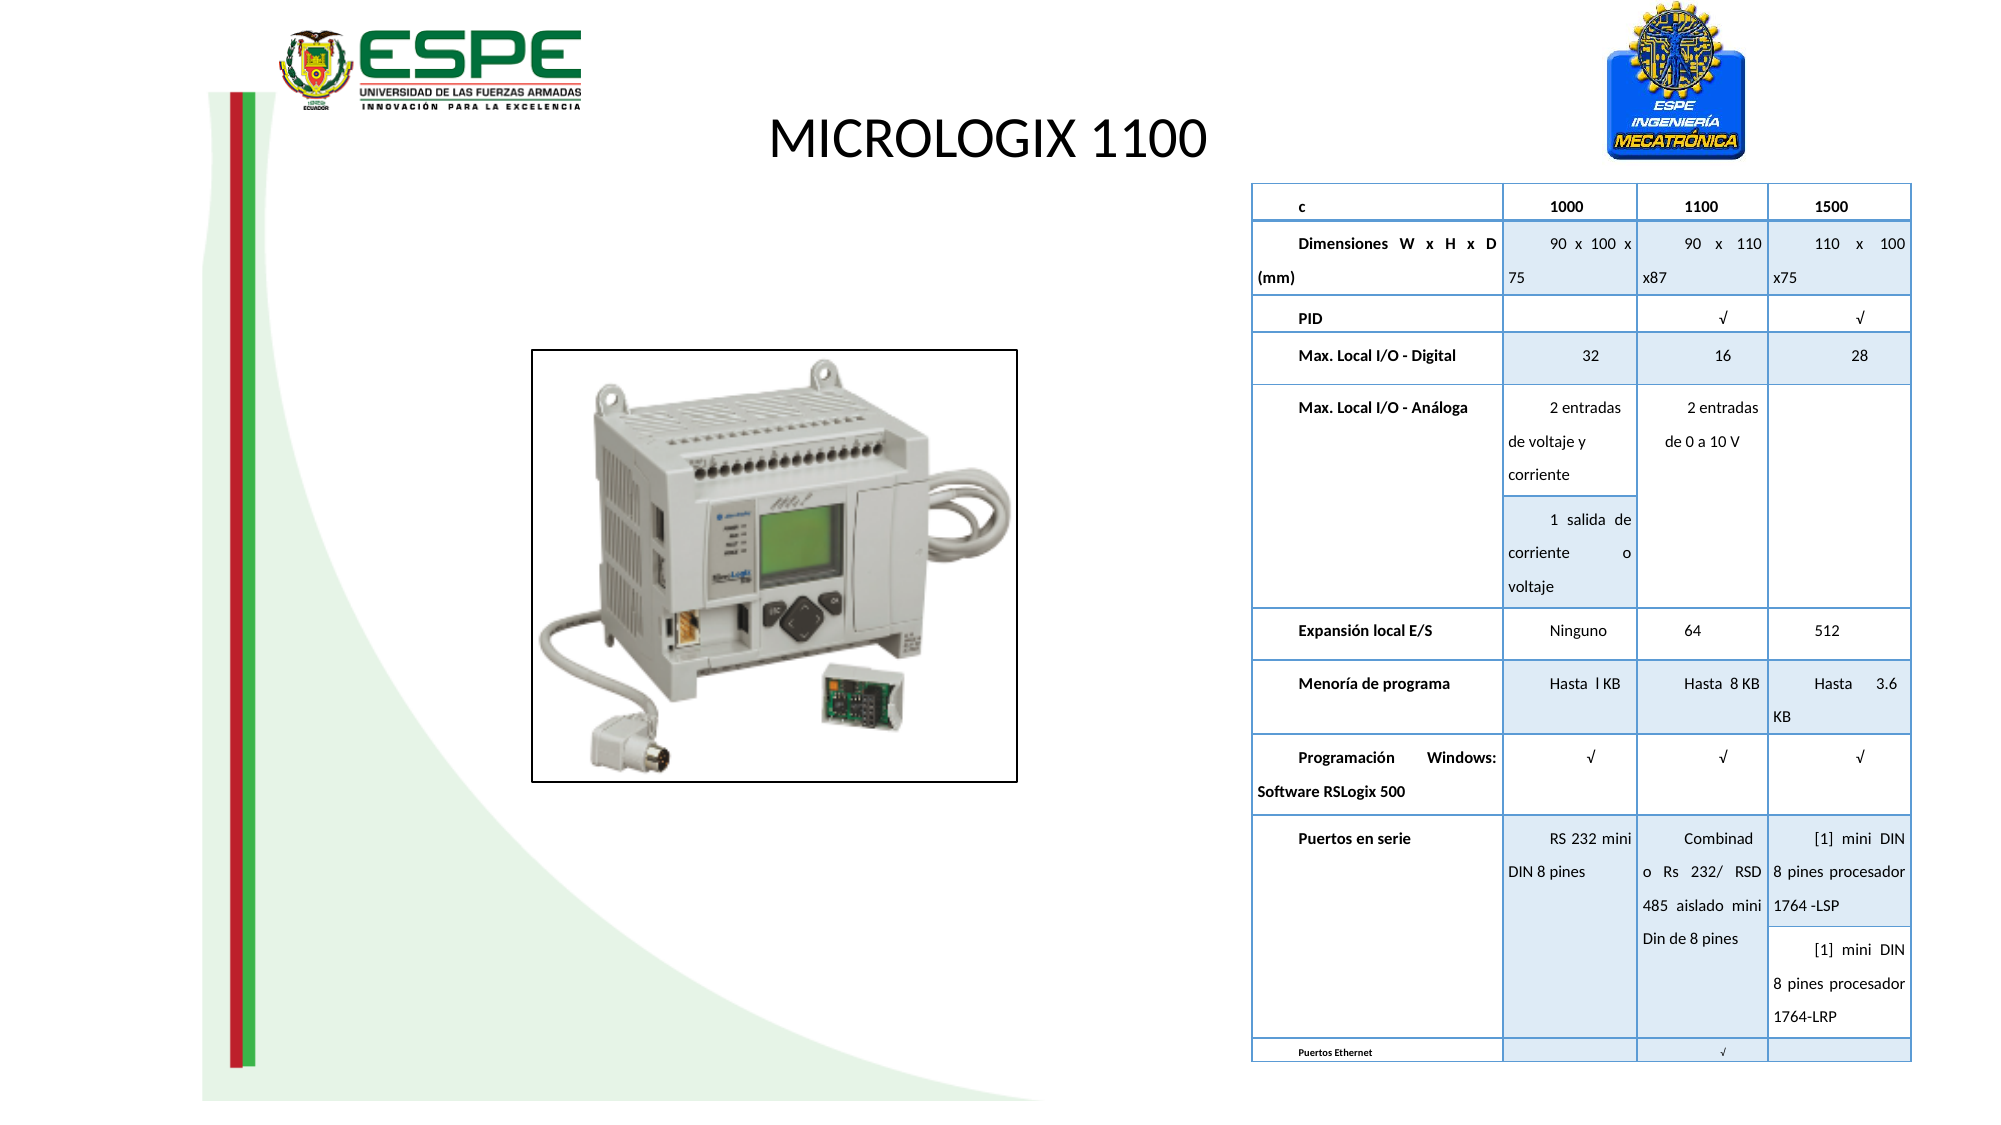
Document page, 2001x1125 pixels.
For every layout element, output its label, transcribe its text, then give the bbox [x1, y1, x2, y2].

table_cell 2 entradas de voltaje y corriente [1504, 385, 1636, 495]
table_cell 32 [1504, 333, 1636, 384]
table_cell 110 x 100 x75 [1769, 222, 1910, 294]
text_box MICROLOGIX 1100 [1082, 77, 1603, 192]
table_cell Ninguno [1504, 609, 1636, 659]
table_cell [1769, 385, 1910, 607]
table_cell 28 [1769, 333, 1910, 384]
table_cell [1504, 1039, 1636, 1061]
table_cell 2 entradas de 0 a 10 V [1638, 385, 1767, 607]
table_cell 90 x 100 x 75 [1504, 222, 1636, 294]
table_cell √ [1504, 735, 1636, 814]
table_cell Menoría de programa [1253, 661, 1502, 733]
picture [1602, 0, 1750, 166]
table_cell 64 [1638, 609, 1767, 659]
table_cell [1] mini DIN 8 pines procesador 1764-LRP [1769, 927, 1910, 1037]
table_header 1000 [1504, 184, 1636, 219]
table_cell √ [1638, 735, 1767, 814]
table_cell Max. Local I/O - Digital [1253, 333, 1502, 384]
table_cell √ [1638, 1039, 1767, 1061]
table_cell [1] mini DIN 8 pines procesador 1764 -LSP [1769, 816, 1910, 926]
table_cell Hasta 8 KB [1638, 661, 1767, 733]
table_cell Puertos Ethernet [1253, 1039, 1502, 1061]
table_cell RS 232 mini DIN 8 pines [1504, 816, 1636, 1037]
table_header 1100 [1638, 184, 1767, 219]
picture [202, 30, 1082, 1101]
table_cell Dimensiones W x H x D (mm) [1253, 222, 1502, 294]
table_cell Hasta 3.6 KB [1769, 661, 1910, 733]
table_cell 512 [1769, 609, 1910, 659]
table_cell Puertos en serie [1253, 816, 1502, 1037]
table_cell √ [1769, 296, 1910, 331]
table_cell √ [1638, 296, 1767, 331]
table_cell [1504, 296, 1636, 331]
table_header c [1253, 184, 1502, 219]
table_cell 90 x 110 x87 [1638, 222, 1767, 294]
table_cell √ [1769, 735, 1910, 814]
table_cell [1769, 1039, 1910, 1061]
table_cell PID [1253, 296, 1502, 331]
table_cell Hasta l KB [1504, 661, 1636, 733]
table_cell 16 [1638, 333, 1767, 384]
table_cell Programación Windows: Software RSLogix 500 [1253, 735, 1502, 814]
table_cell Expansión local E/S [1253, 609, 1502, 659]
table_header 1500 [1769, 184, 1910, 219]
table_cell Combinado Rs 232/ RSD 485 aislado mini Din de 8 pines [1638, 816, 1767, 1037]
table_cell 1 salida de corriente o voltaje [1504, 497, 1636, 607]
table_cell Max. Local I/O - Análoga [1253, 385, 1502, 607]
